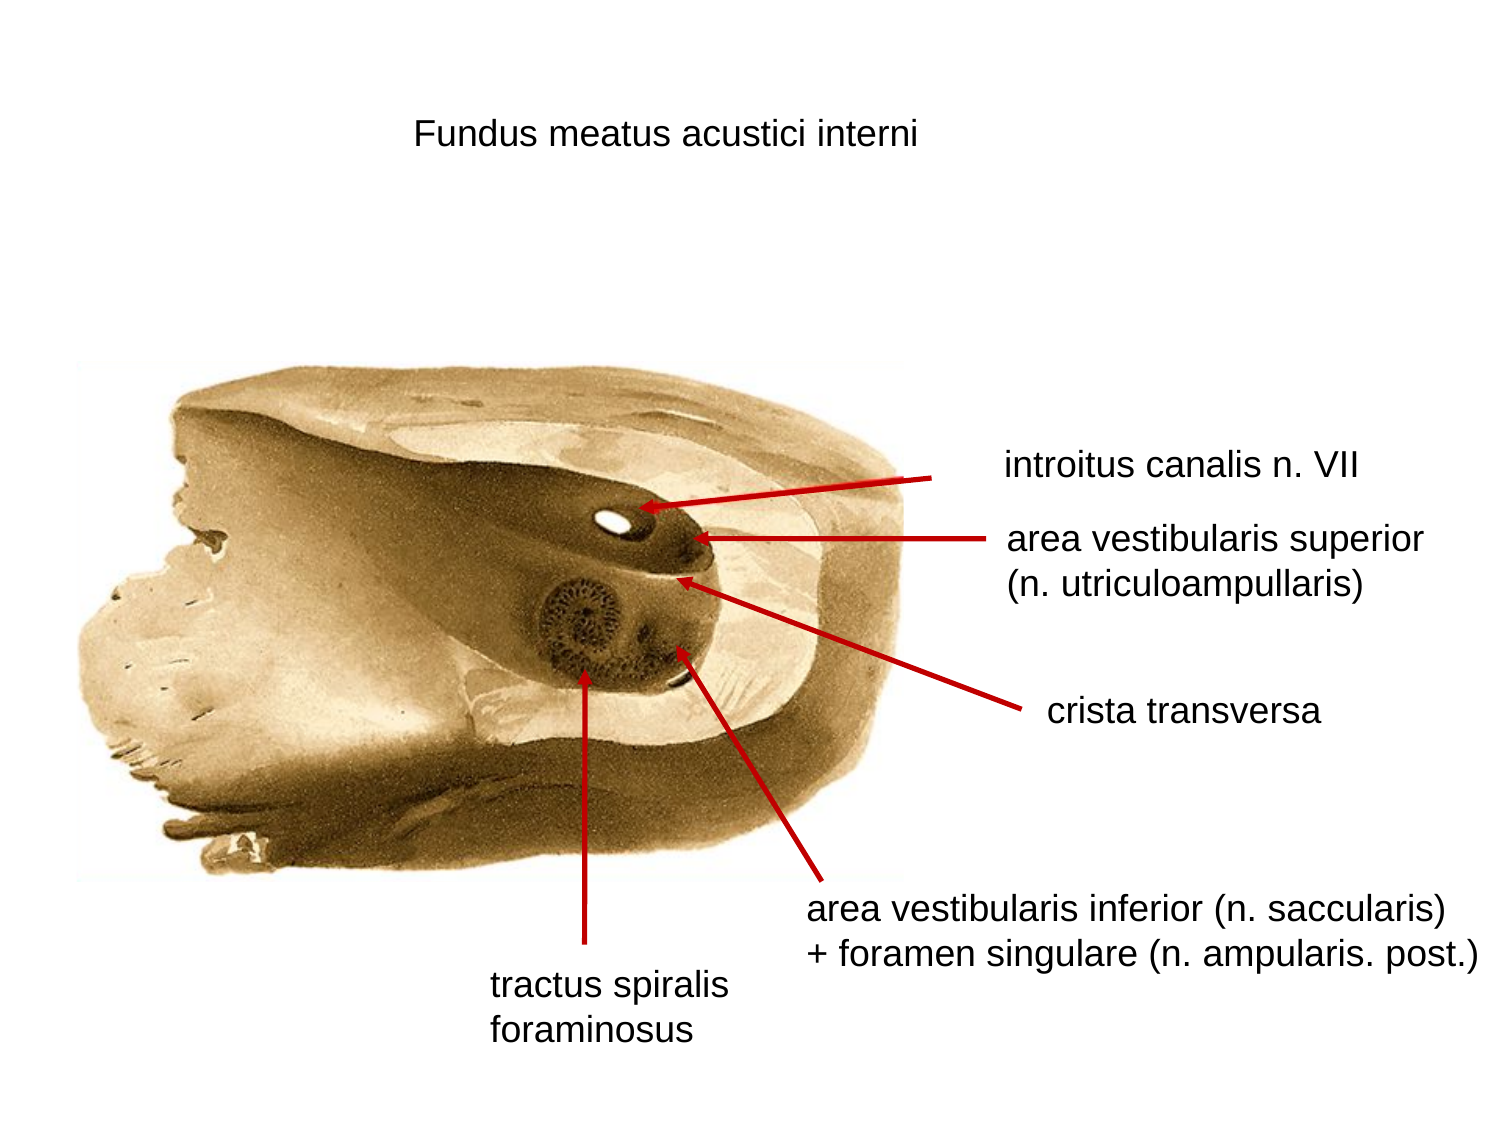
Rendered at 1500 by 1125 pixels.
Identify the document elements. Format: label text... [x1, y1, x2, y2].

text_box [76, 361, 1500, 1059]
text_box Fundus meatus acustici interni [398, 101, 934, 162]
